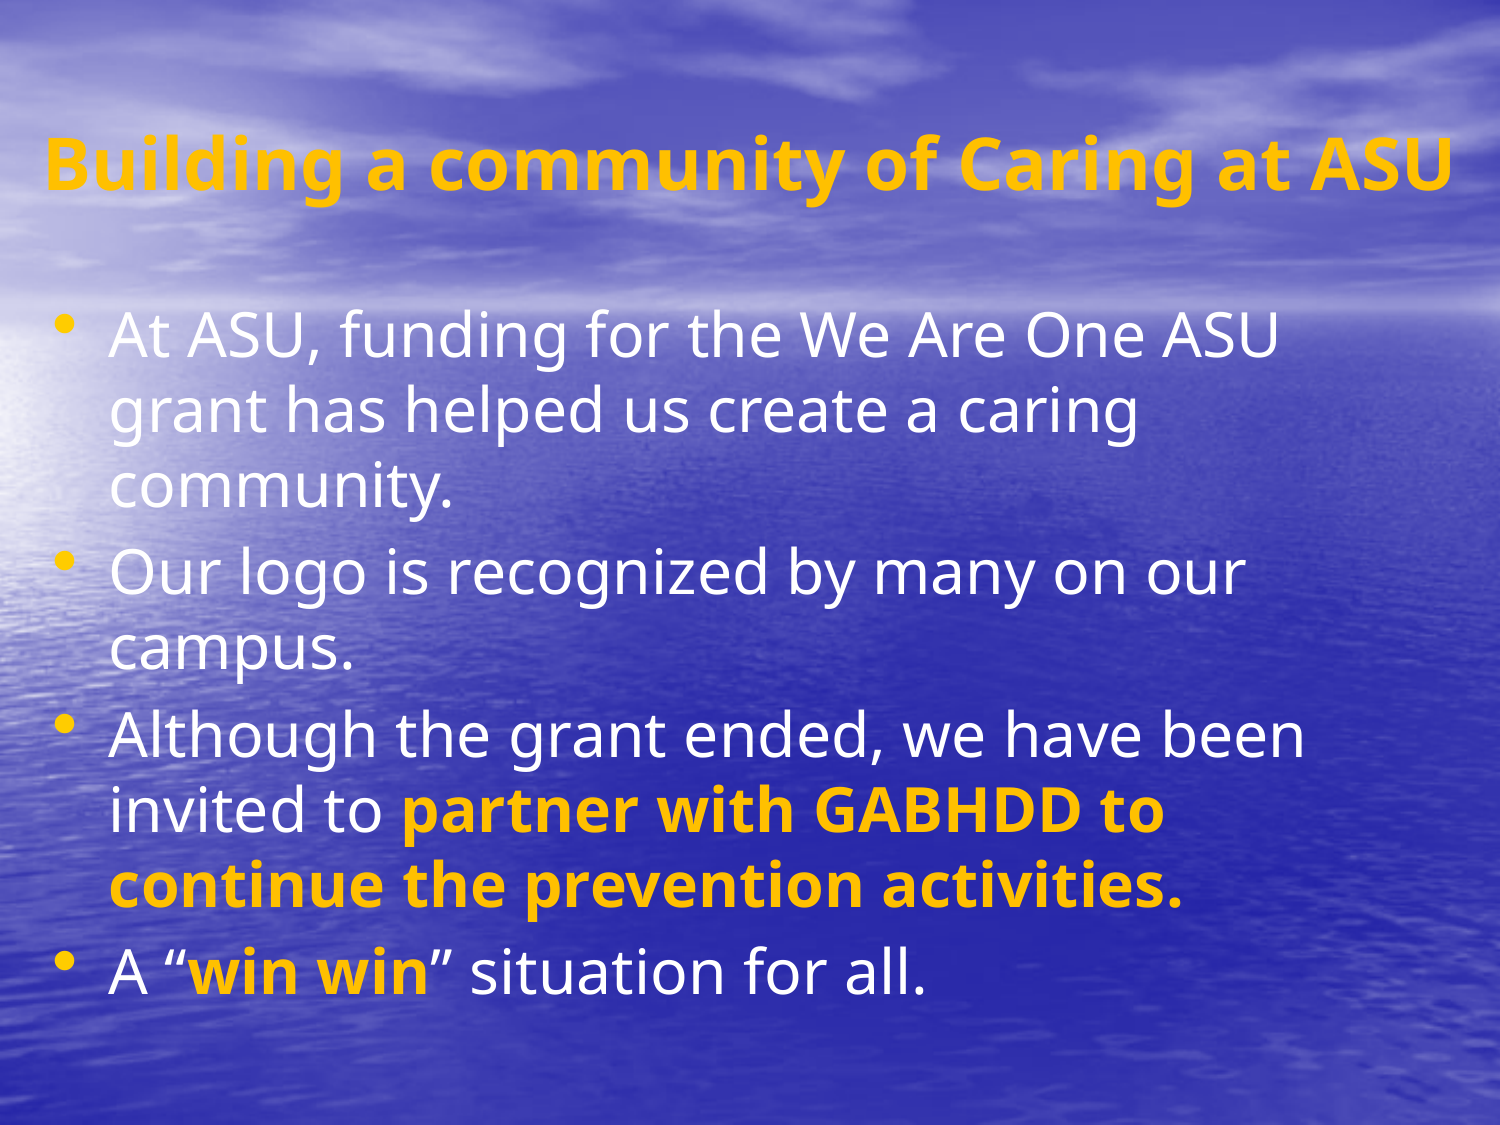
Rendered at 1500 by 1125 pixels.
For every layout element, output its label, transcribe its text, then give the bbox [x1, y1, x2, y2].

title Building a community of Caring at ASU [12, 47, 1488, 276]
list At ASU, funding for the We Are One ASU grant has helped us create a caring community. Our logo is recognized by many on our campus. Although the grant ended, we have been invited to partner with GABHDD to continue the prevention activities. A “win win” situation for all. [37, 287, 1451, 988]
